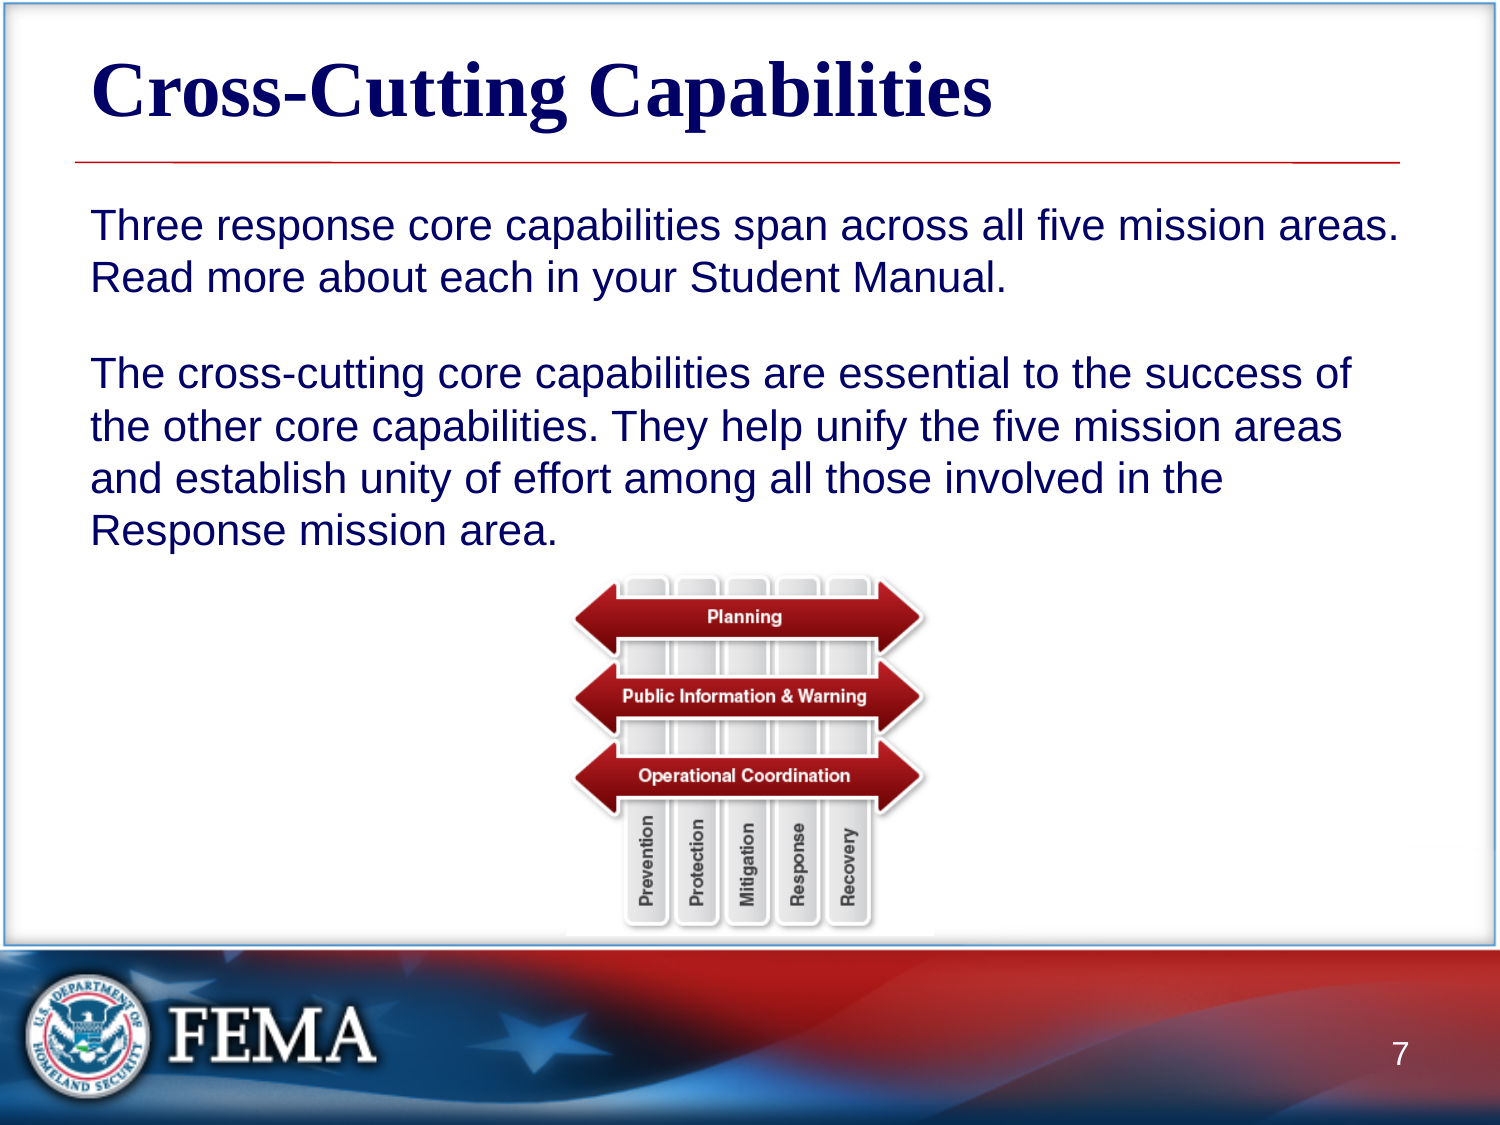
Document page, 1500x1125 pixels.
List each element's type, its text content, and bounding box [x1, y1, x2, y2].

title Cross-Cutting Capabilities [75, 32, 1425, 138]
list Three response core capabilities span across all five mission areas. Read more about each in your Student Manual. The cross-cutting core capabilities are essential to the success of the other core capabilities. They help unify the five mission areas and establish unity of effort among all those involved in the Response mission area. [75, 189, 1425, 563]
picture [0, 0, 1500, 1125]
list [565, 569, 934, 937]
slide_number 7 [1074, 1024, 1425, 1103]
